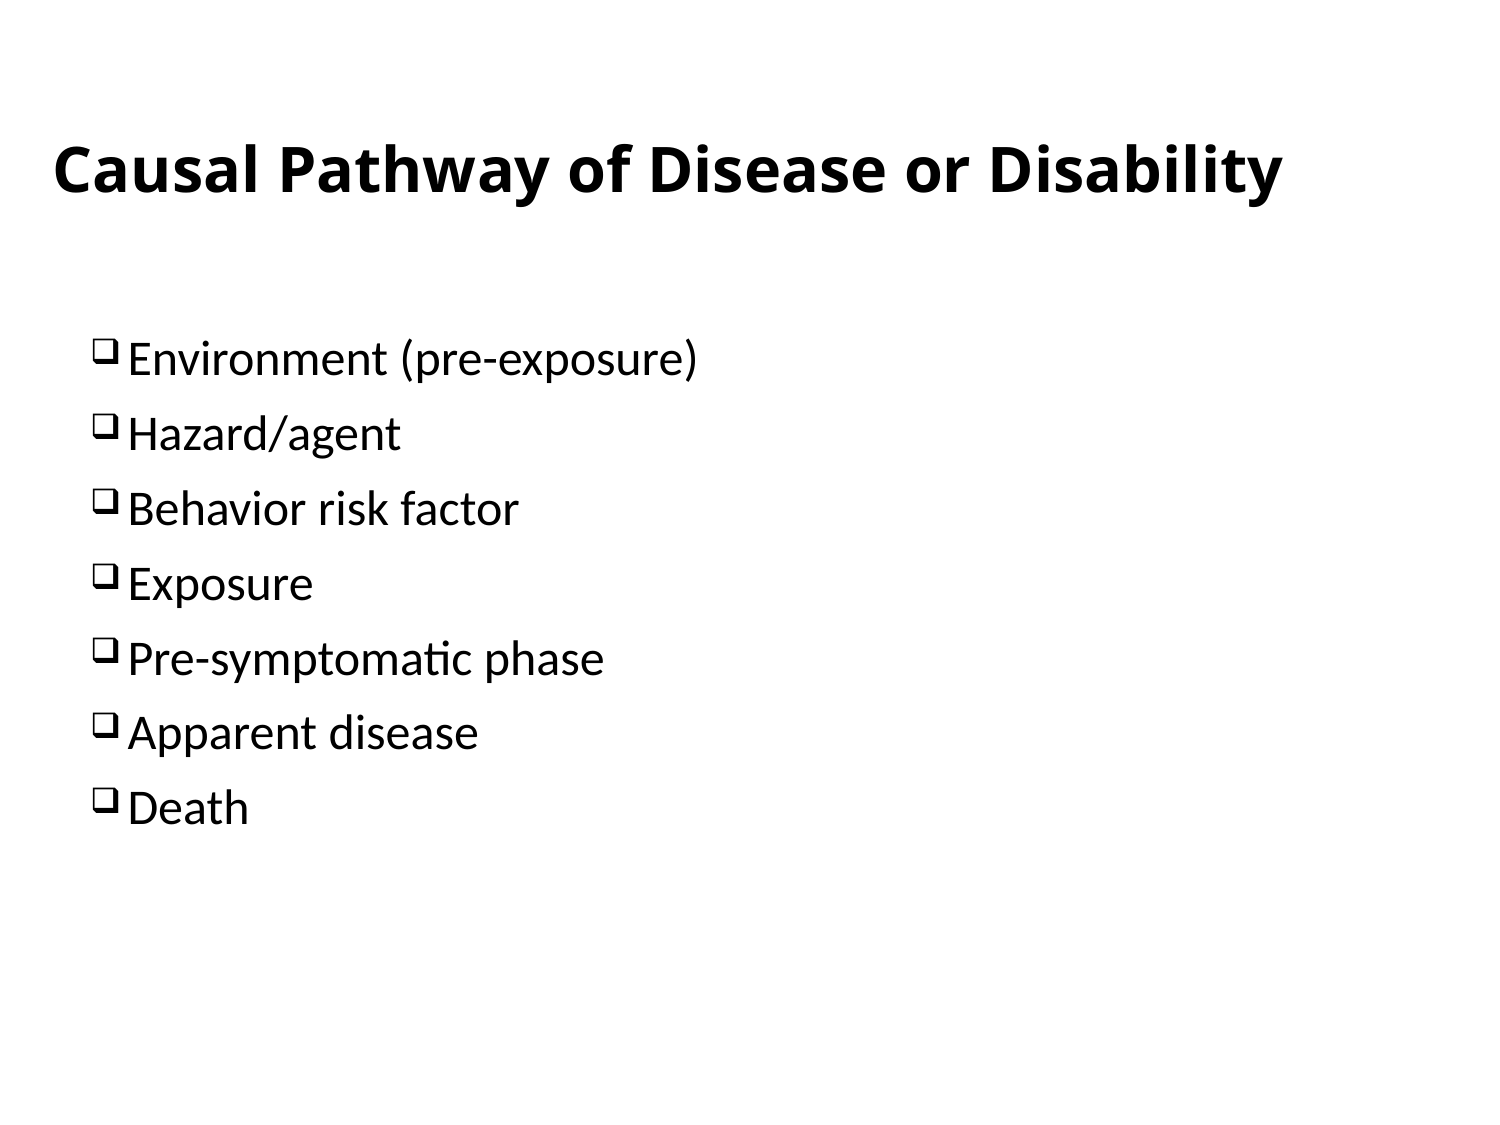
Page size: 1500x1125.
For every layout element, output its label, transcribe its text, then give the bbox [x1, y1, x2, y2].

list Environment (pre-exposure) Hazard/agent Behavior risk factor Exposure Pre-symptomatic phase Apparent disease Death [75, 324, 1450, 963]
title Causal Pathway of Disease or Disability [37, 107, 1450, 213]
